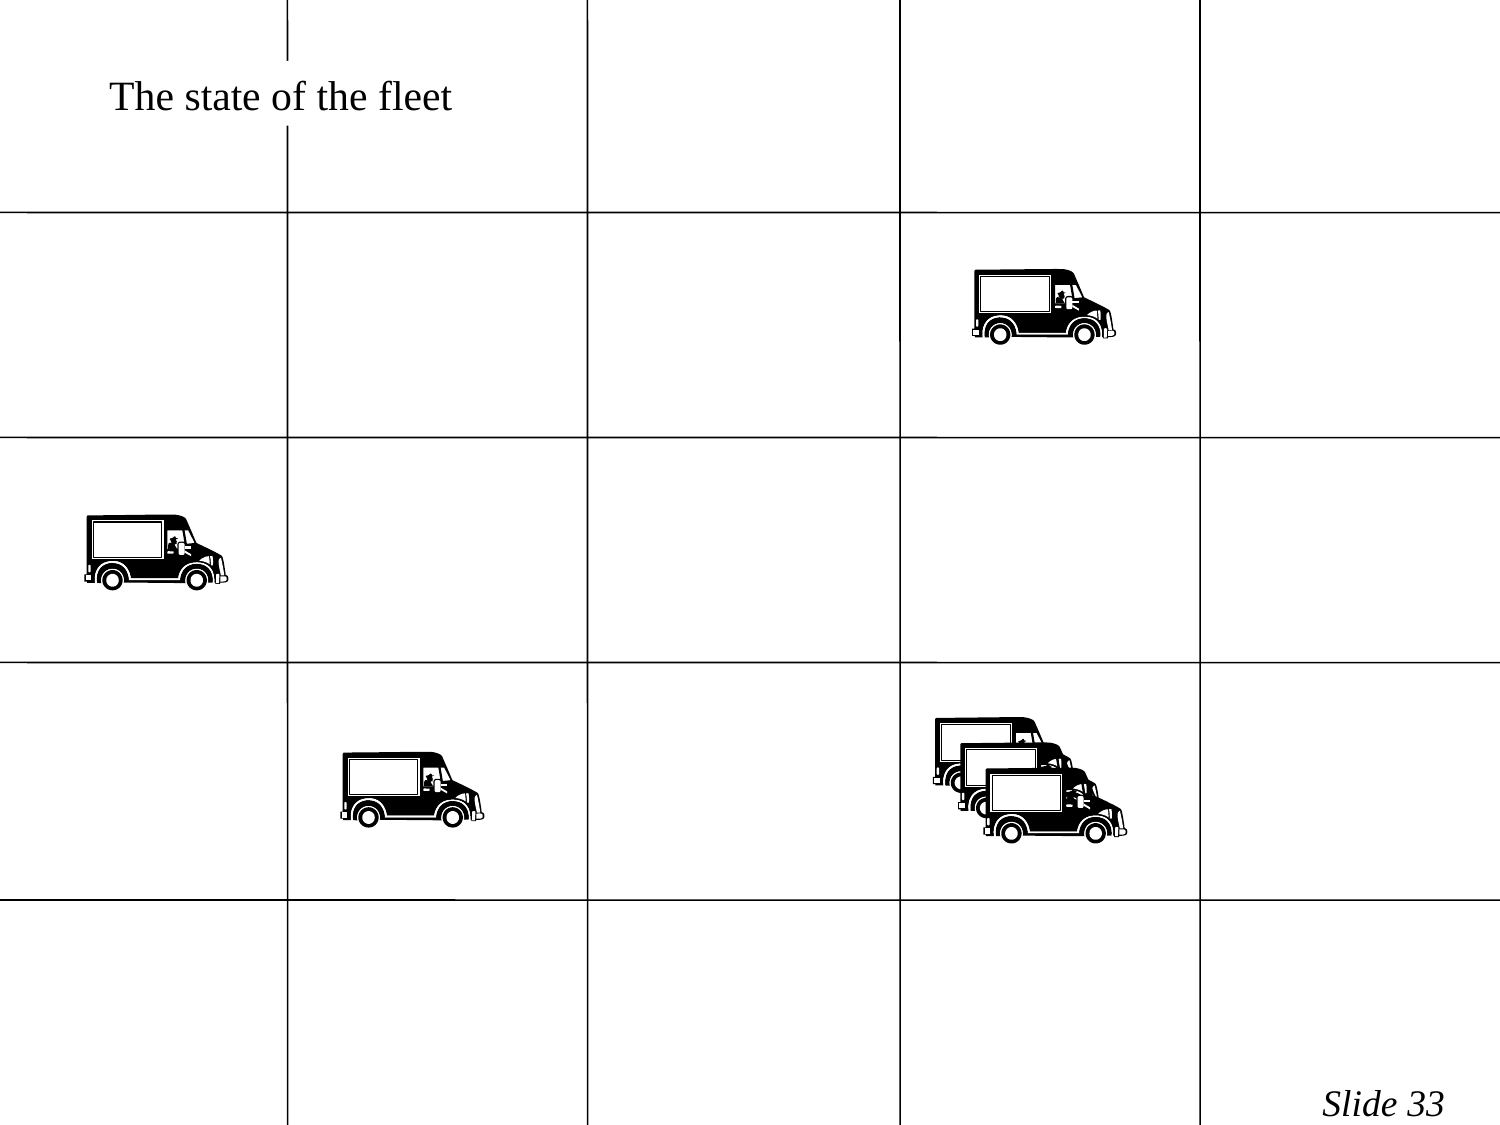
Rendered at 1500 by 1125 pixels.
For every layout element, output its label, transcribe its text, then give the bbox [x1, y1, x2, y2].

picture [84, 514, 229, 591]
text_box Slide 33 [1227, 1071, 1500, 1125]
picture [971, 268, 1117, 345]
text_box The state of the fleet [94, 60, 468, 126]
picture [932, 716, 1128, 844]
picture [340, 751, 485, 828]
